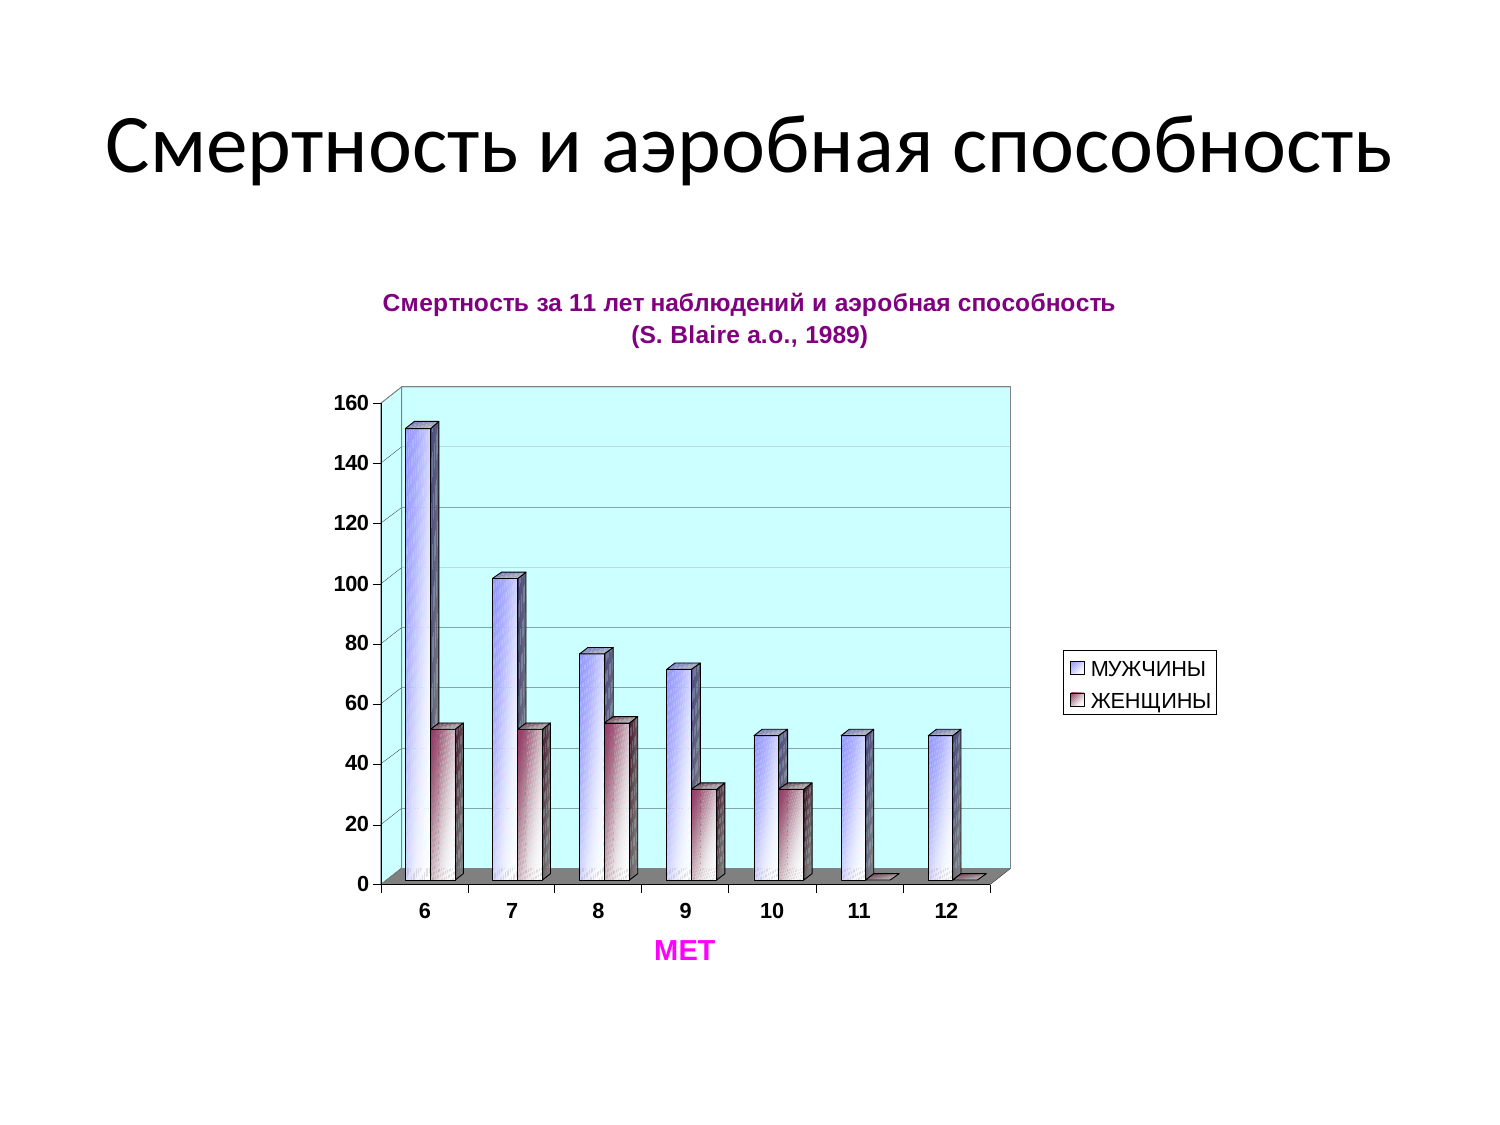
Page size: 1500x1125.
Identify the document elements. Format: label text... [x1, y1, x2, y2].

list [272, 262, 1228, 1001]
title Смертность и аэробная способность [75, 45, 1425, 233]
